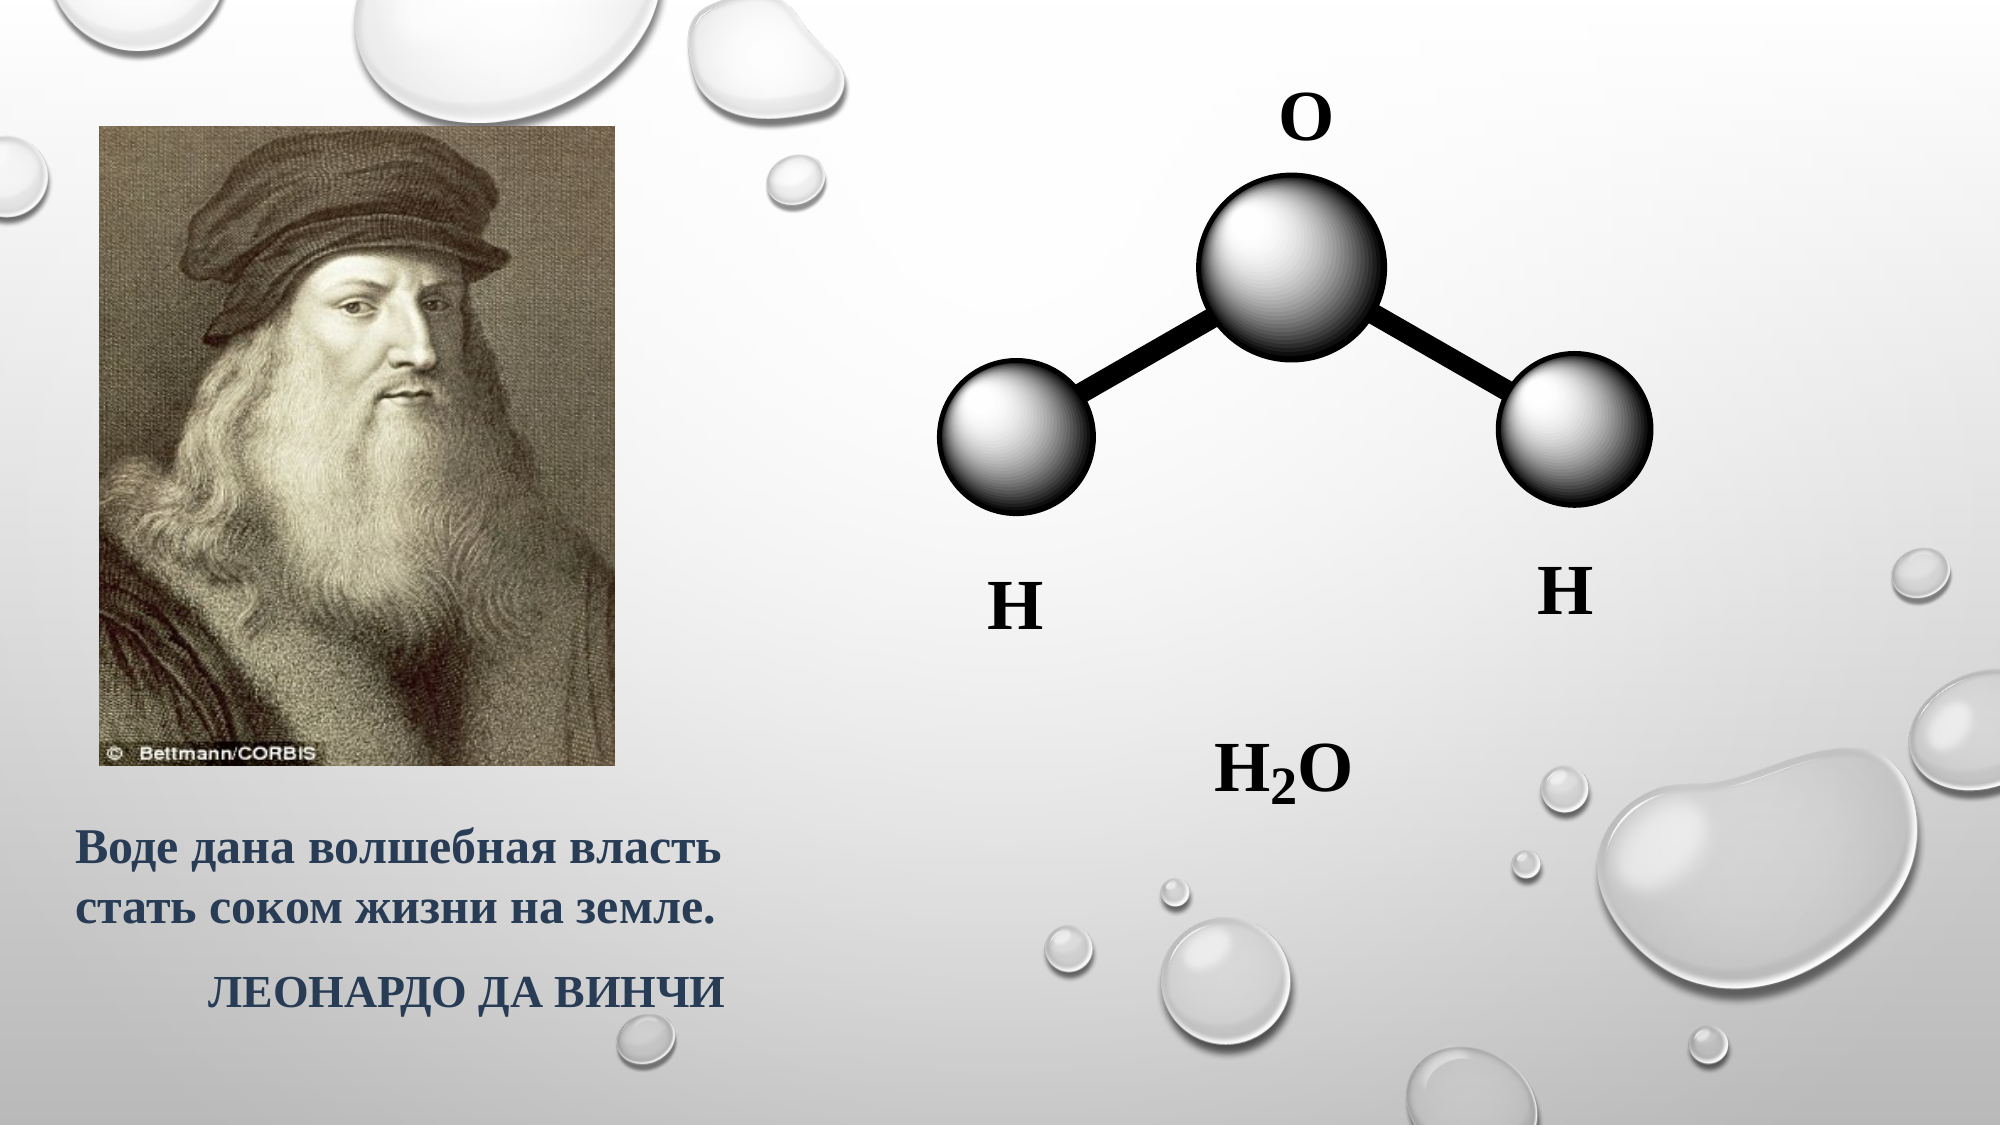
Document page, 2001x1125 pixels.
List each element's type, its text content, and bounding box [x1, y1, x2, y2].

subtitle Леонардо да винчи [170, 943, 765, 1046]
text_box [926, 61, 1663, 832]
text_box Воде дана волшебная власть стать соком жизни на земле. [60, 805, 815, 941]
picture [0, 0, 2000, 1125]
